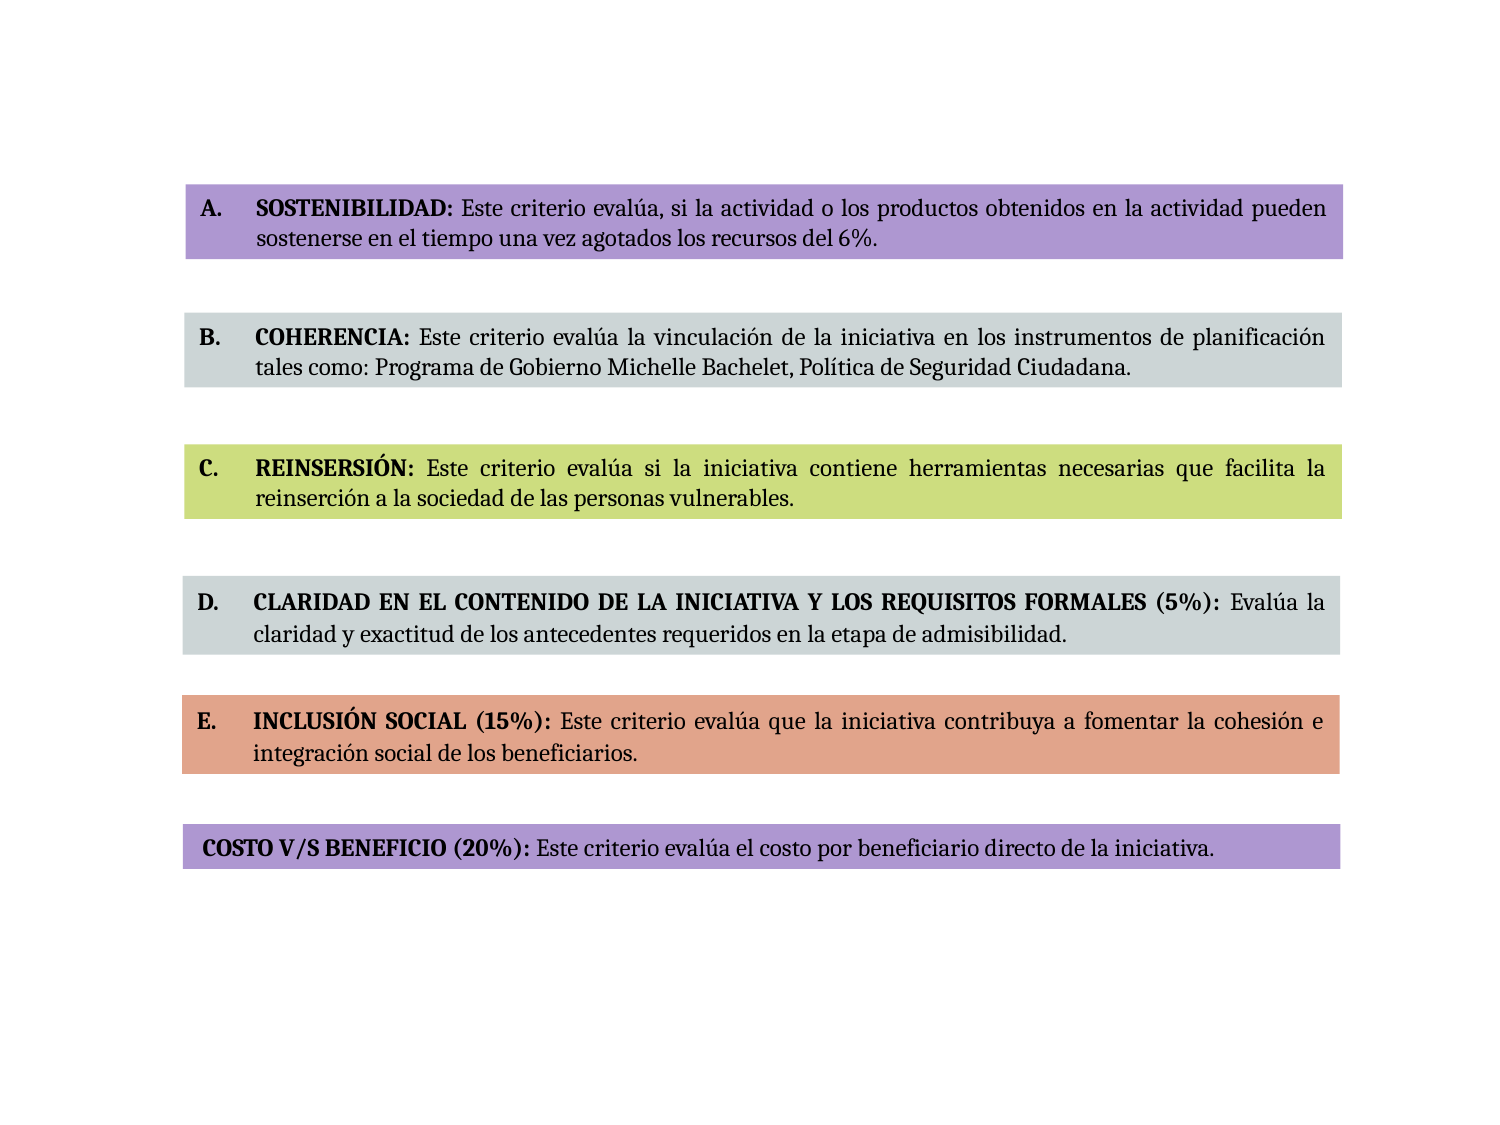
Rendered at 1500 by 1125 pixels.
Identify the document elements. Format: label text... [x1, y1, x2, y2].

text_box SOSTENIBILIDAD: Este criterio evalúa, si la actividad o los productos obtenidos en la actividad pueden sostenerse en el tiempo una vez agotados los recursos del 6%. [185, 184, 1344, 260]
text_box COSTO V/S BENEFICIO (20%): Este criterio evalúa el costo por beneficiario directo de la iniciativa. [182, 824, 1341, 869]
text_box INCLUSIÓN SOCIAL (15%): Este criterio evalúa que la iniciativa contribuya a fomentar la cohesión e integración social de los beneficiarios. [182, 695, 1340, 774]
text_box CLARIDAD EN EL CONTENIDO DE LA INICIATIVA Y LOS REQUISITOS FORMALES (5%): Evalúa la claridad y exactitud de los antecedentes requeridos en la etapa de admisibilidad. [182, 575, 1341, 655]
text_box COHERENCIA: Este criterio evalúa la vinculación de la iniciativa en los instrumentos de planificación tales como: Programa de Gobierno Michelle Bachelet, Política de Seguridad Ciudadana. [184, 312, 1342, 388]
text_box REINSERSIÓN: Este criterio evalúa si la iniciativa contiene herramientas necesarias que facilita la reinserción a la sociedad de las personas vulnerables. [184, 444, 1342, 519]
